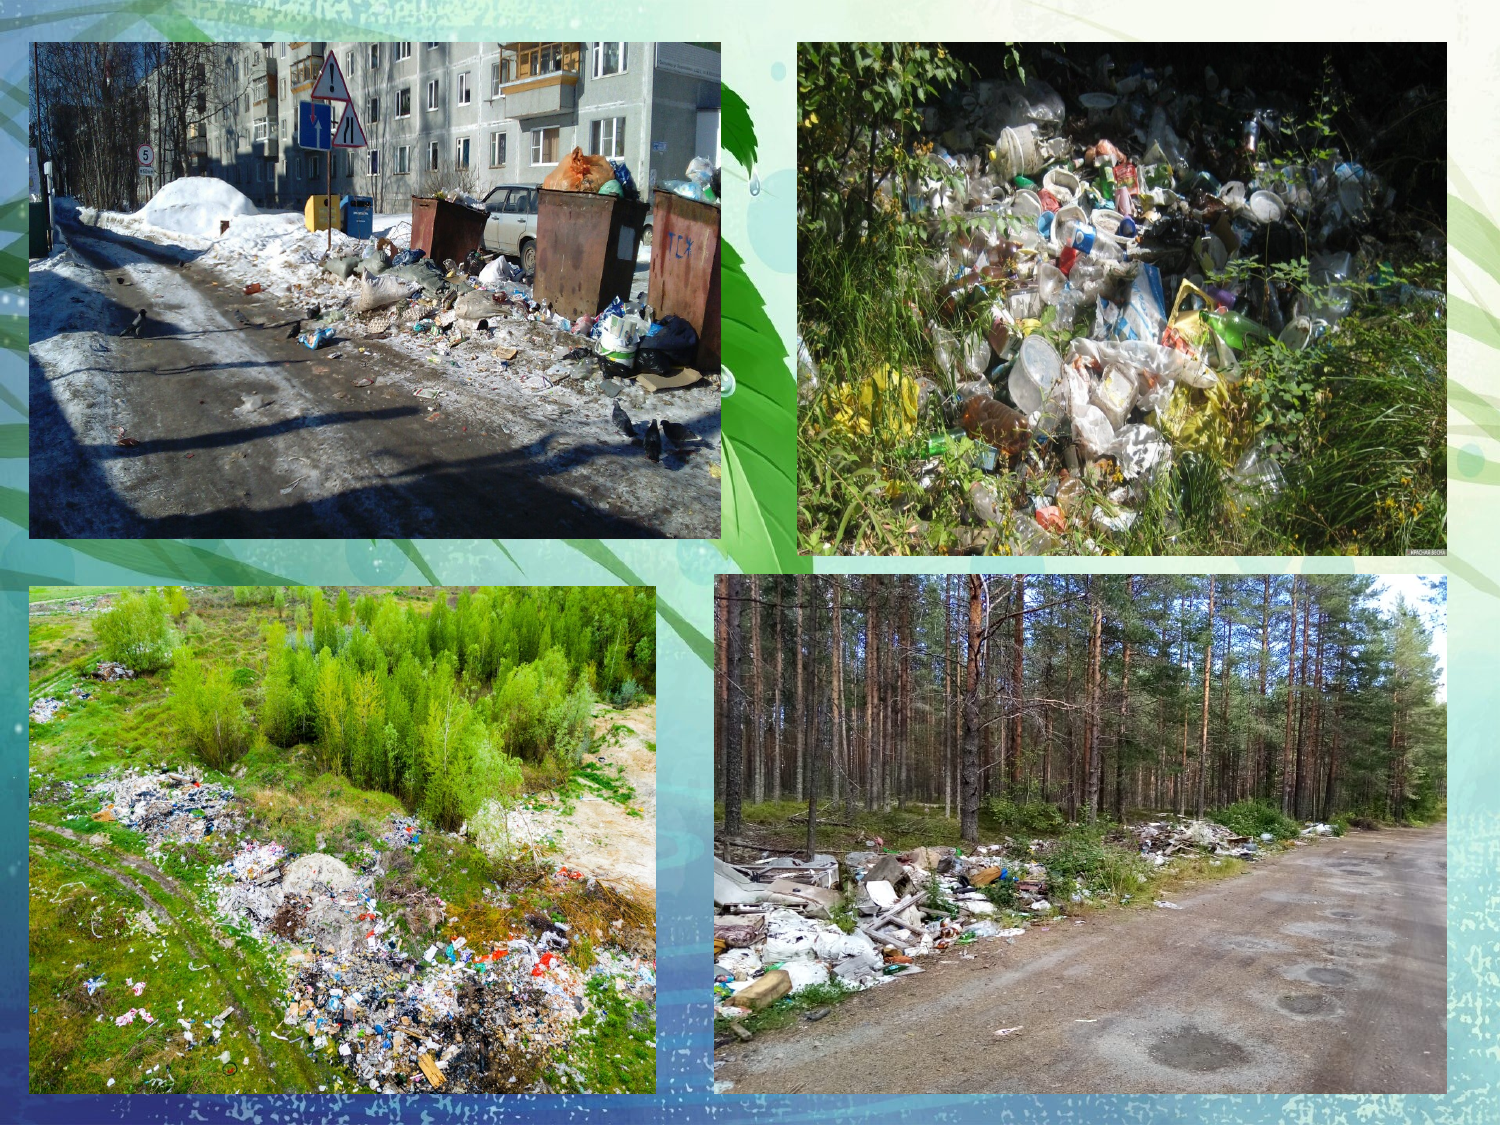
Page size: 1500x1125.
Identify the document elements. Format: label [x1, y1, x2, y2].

list [796, 42, 1448, 557]
picture [0, 0, 1500, 1125]
